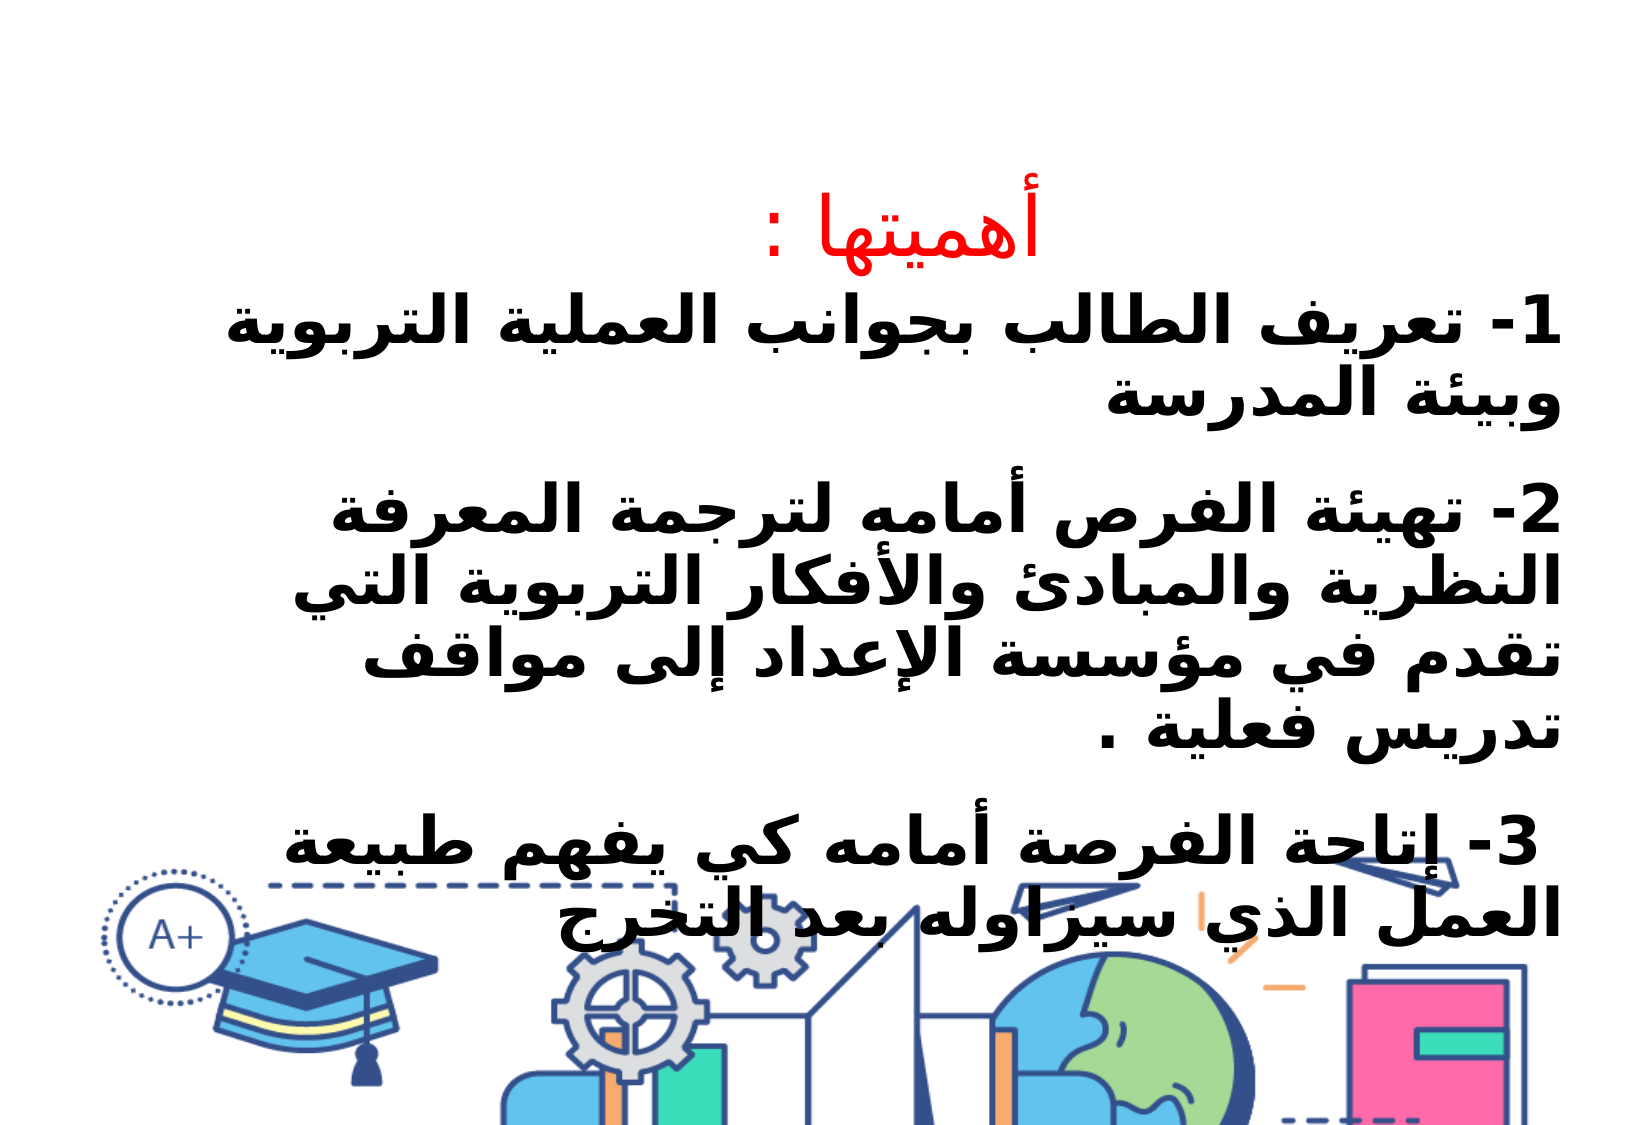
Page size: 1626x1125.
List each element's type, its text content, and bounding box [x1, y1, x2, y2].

text_box 1- تعريف الطالب بجوانب العملية التربوية وبيئة المدرسة 2- تهيئة الفرص أمامه لترجمة المعرفة النظرية والمبادئ والأفكار التربوية التي تقدم في مؤسسة الإعداد إلى مواقف تدريس فعلية . 3- إتاحة الفرصة أمامه كي يفهم طبيعة العمل الذي سيزاوله بعد التخرج [159, 278, 1581, 474]
picture [0, 474, 1625, 1125]
text_box أهميتها : [223, 165, 1581, 278]
